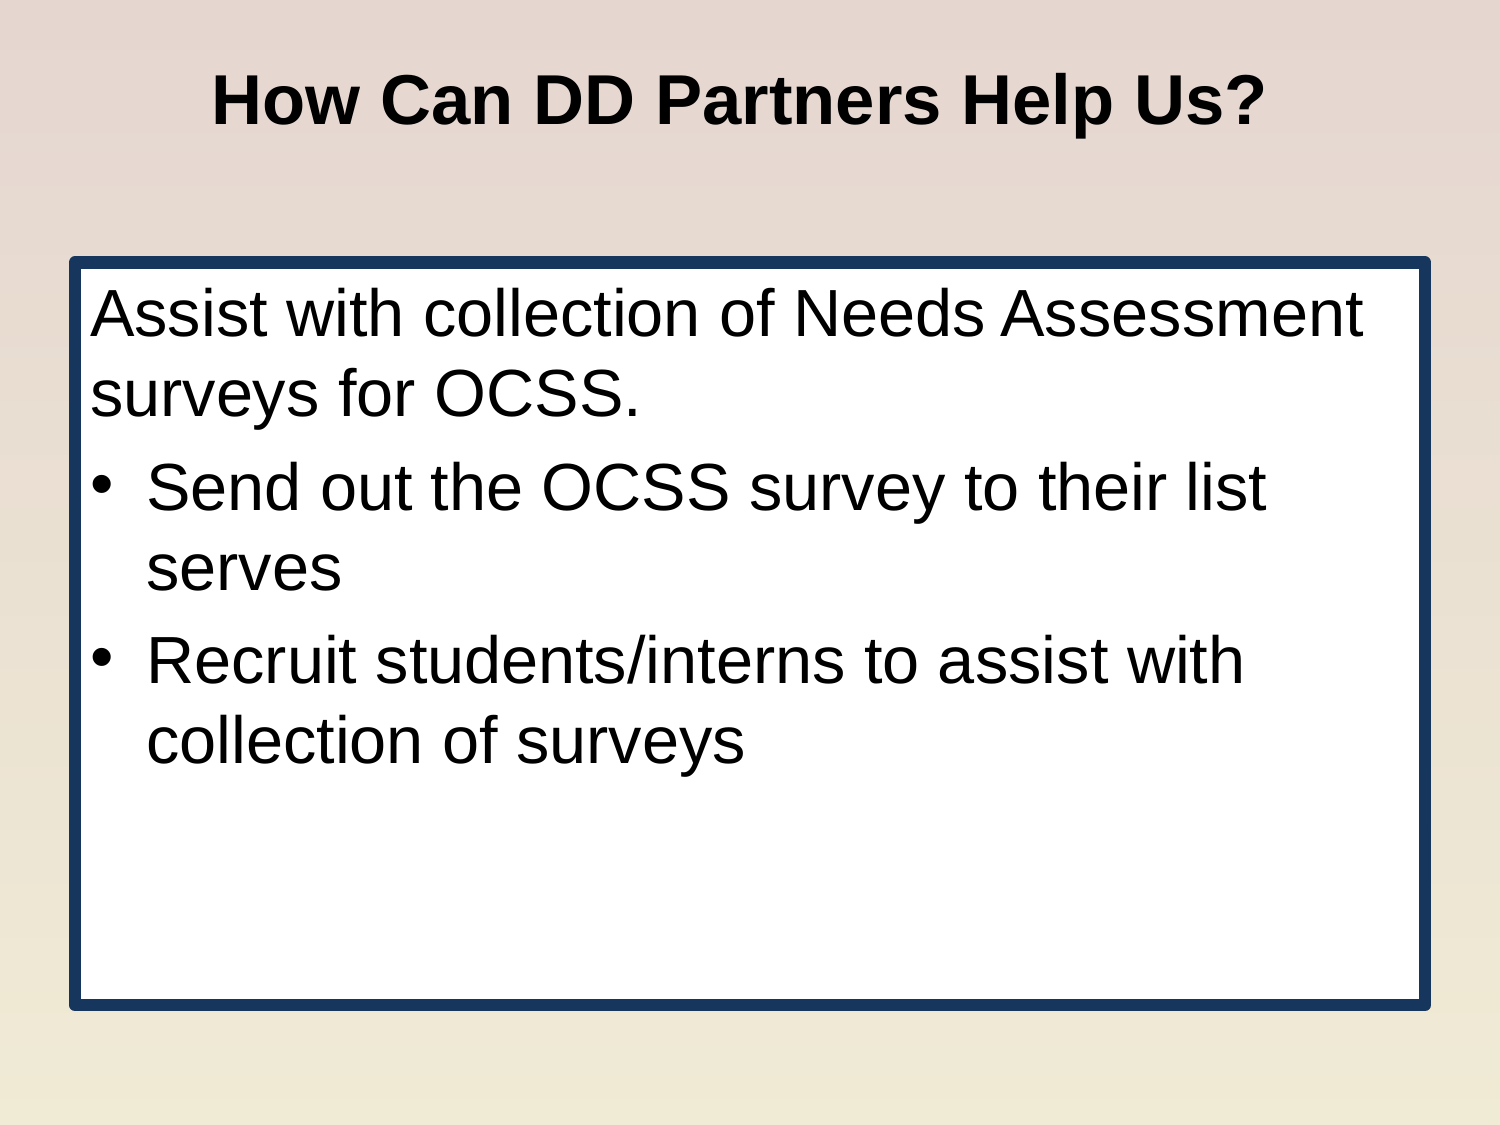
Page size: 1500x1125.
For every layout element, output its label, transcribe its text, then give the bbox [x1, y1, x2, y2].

list Assist with collection of Needs Assessment surveys for OCSS. Send out the OCSS survey to their list serves Recruit students/interns to assist with collection of surveys [69, 256, 1431, 1011]
title How Can DD Partners Help Us? [75, 45, 1425, 233]
